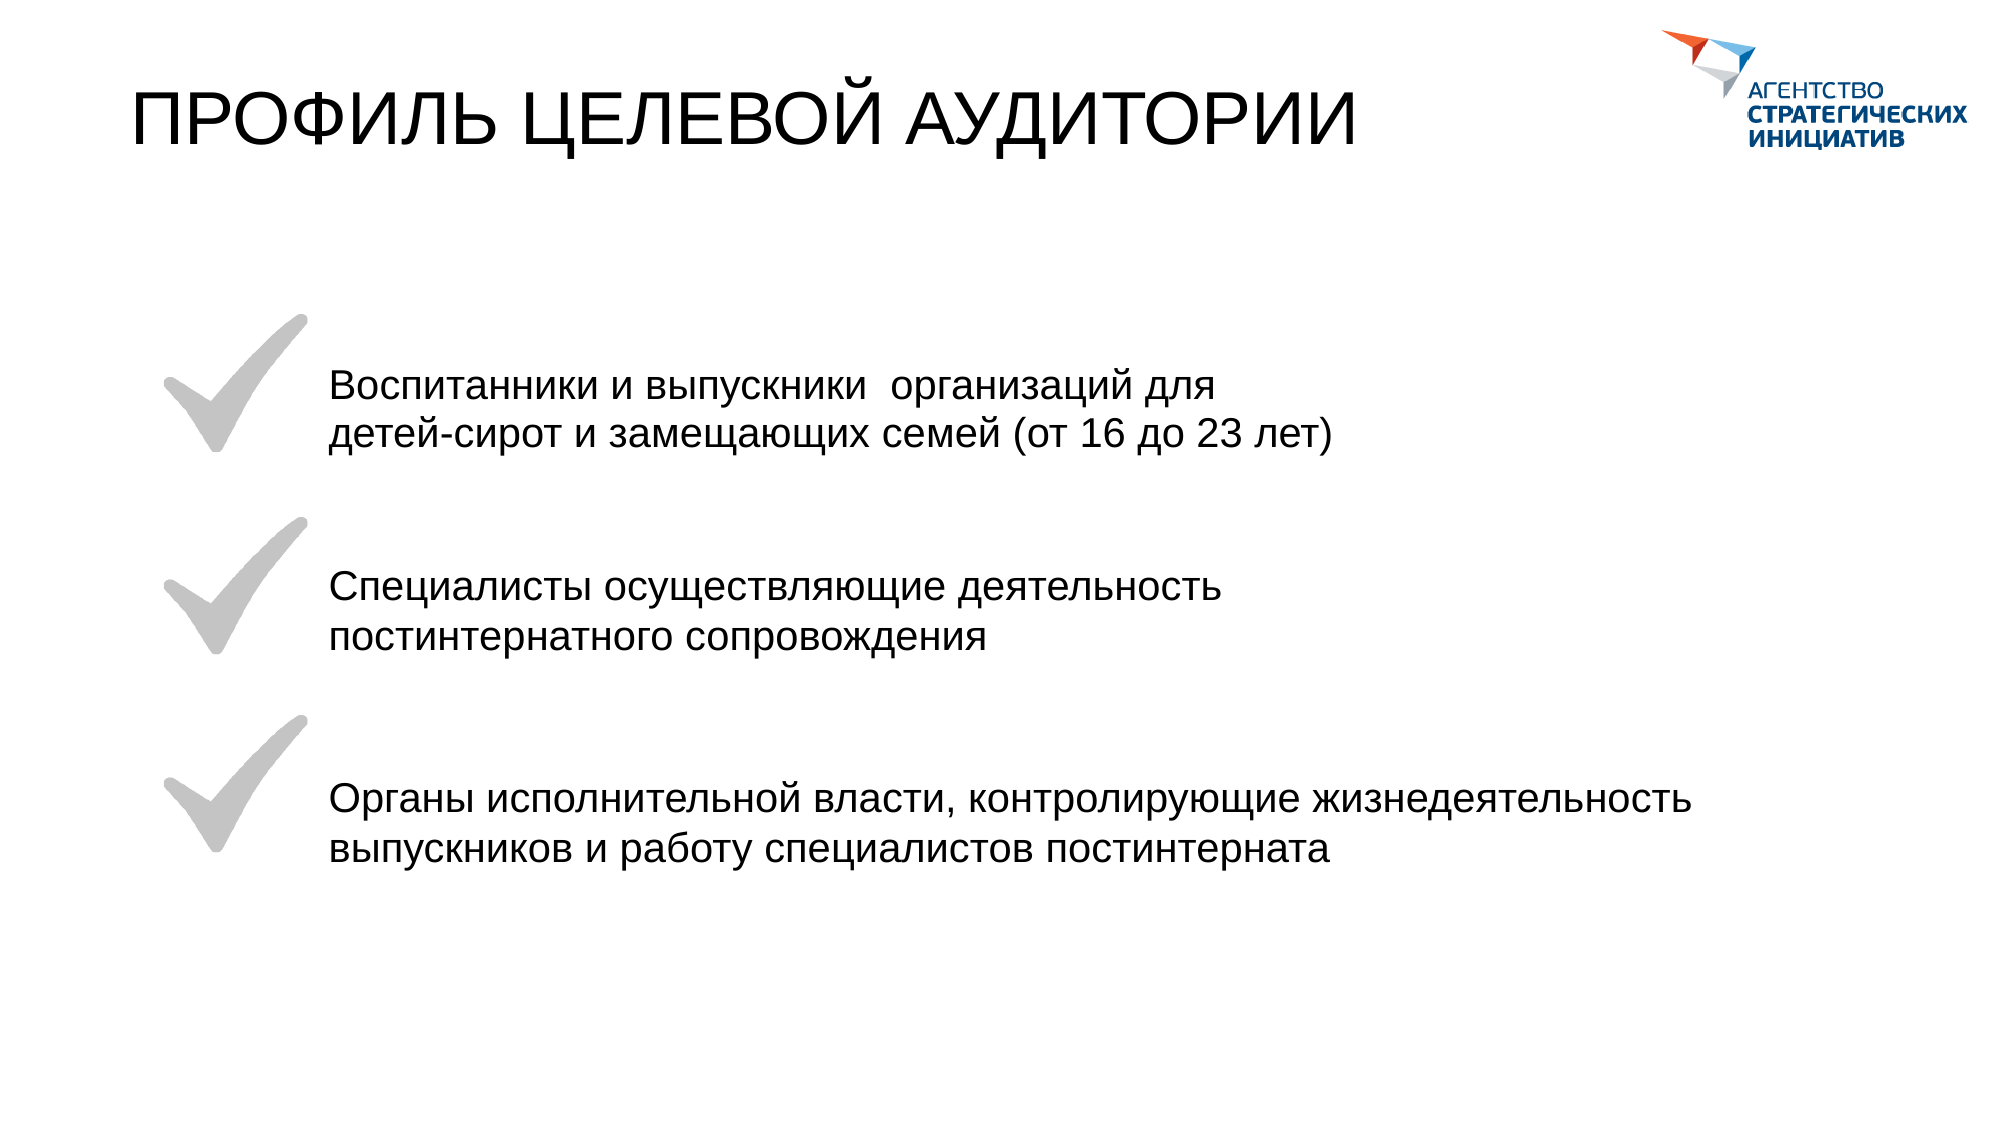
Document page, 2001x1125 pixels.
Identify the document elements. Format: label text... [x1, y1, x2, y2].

text_box Органы исполнительной власти, контролирующие жизнедеятельность выпускников и работу специалистов постинтерната [360, 763, 1750, 878]
picture [1660, 30, 1969, 150]
picture [114, 262, 356, 905]
text_box ПРОФИЛЬ ЦЕЛЕВОЙ АУДИТОРИИ [115, 28, 1801, 169]
text_box Воспитанники и выпускники организаций для детей-сирот и замещающих семей (от 16 до 23 лет) [360, 354, 1362, 464]
text_box Специалисты осуществляющие деятельность постинтернатного сопровождения [360, 551, 1417, 666]
